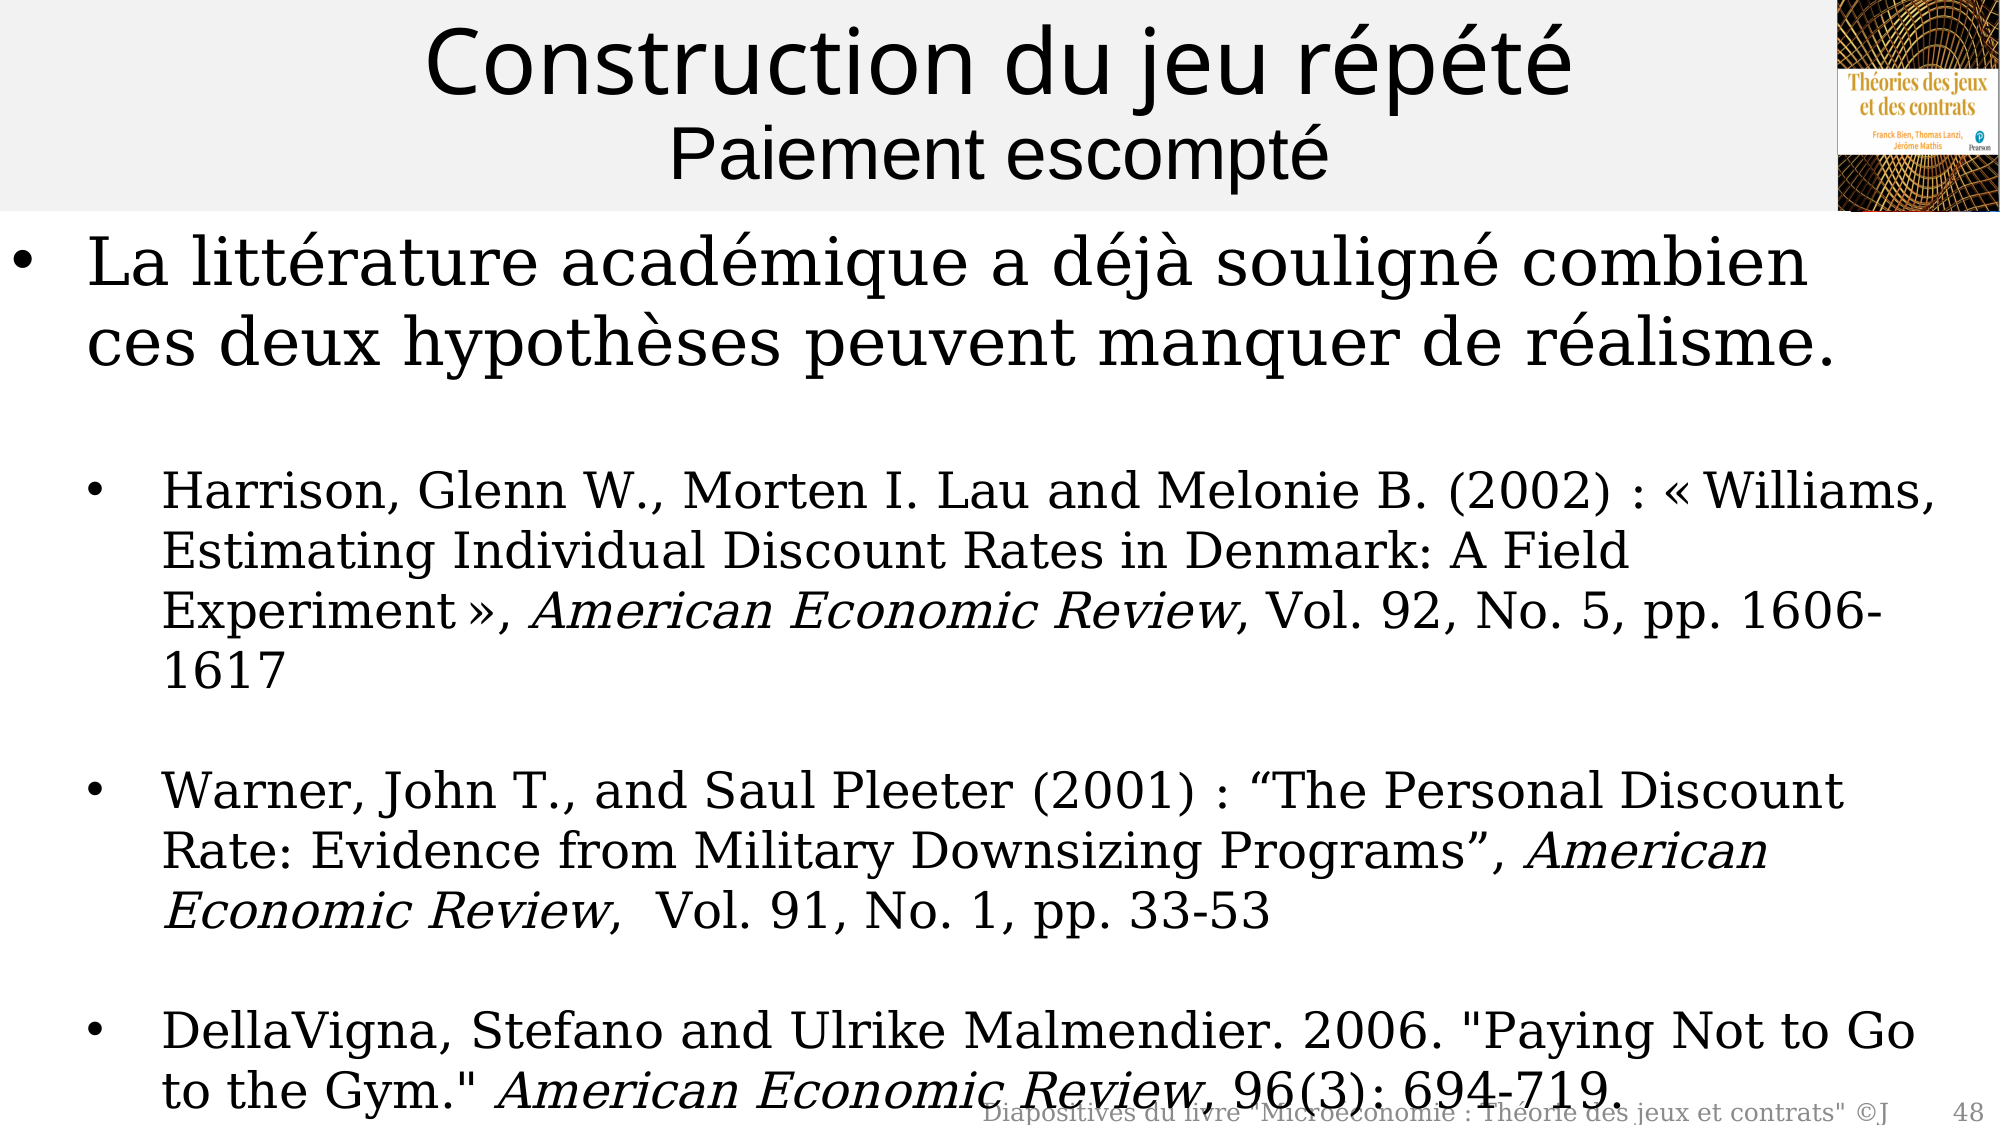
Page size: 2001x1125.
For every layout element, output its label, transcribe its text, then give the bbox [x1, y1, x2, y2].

footer Diapositives du livre "Microéconomie : Théorie des jeux et contrats" ©Jérôme MATHIS [967, 1097, 1915, 1125]
picture [1837, 0, 2000, 212]
title Construction du jeu répété Paiement escompté [0, 0, 1837, 211]
slide_number 48 [1915, 1097, 2000, 1125]
text_box La littérature académique a déjà souligné combien ces deux hypothèses peuvent manquer de réalisme. Harrison, Glenn W., Morten I. Lau and Melonie B. (2002) : « Williams, Estimating Individual Discount Rates in Denmark: A Field Experiment », American Economic Review, Vol. 92, No. 5, pp. 1606-1617 Warner, John T., and Saul Pleeter (2001) : “The Personal Discount Rate: Evidence from Military Downsizing Programs”, American Economic Review, Vol. 91, No. 1, pp. 33-53 DellaVigna, Stefano and Ulrike Malmendier. 2006. "Paying Not to Go to the Gym." American Economic Review, 96(3): 694-719. [0, 211, 1958, 1125]
